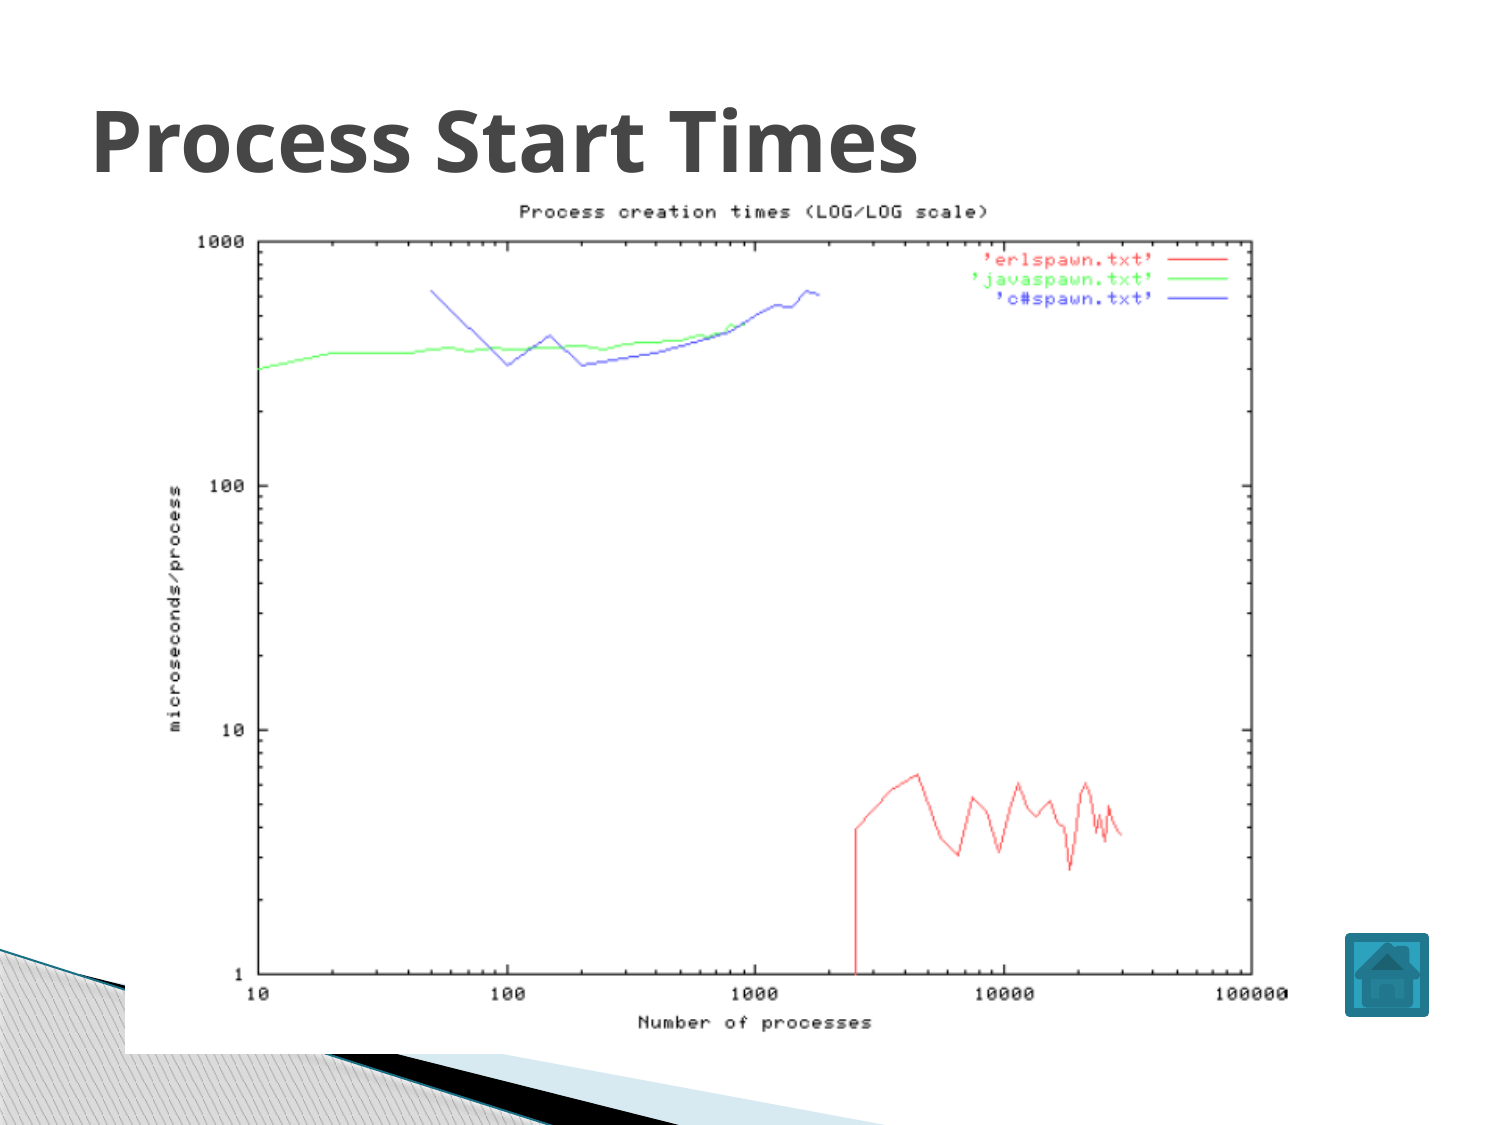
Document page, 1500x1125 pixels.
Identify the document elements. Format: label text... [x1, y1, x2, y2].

picture [124, 187, 1352, 1054]
text_box [1357, 933, 1429, 1017]
title Process Start Times [75, 45, 1425, 233]
